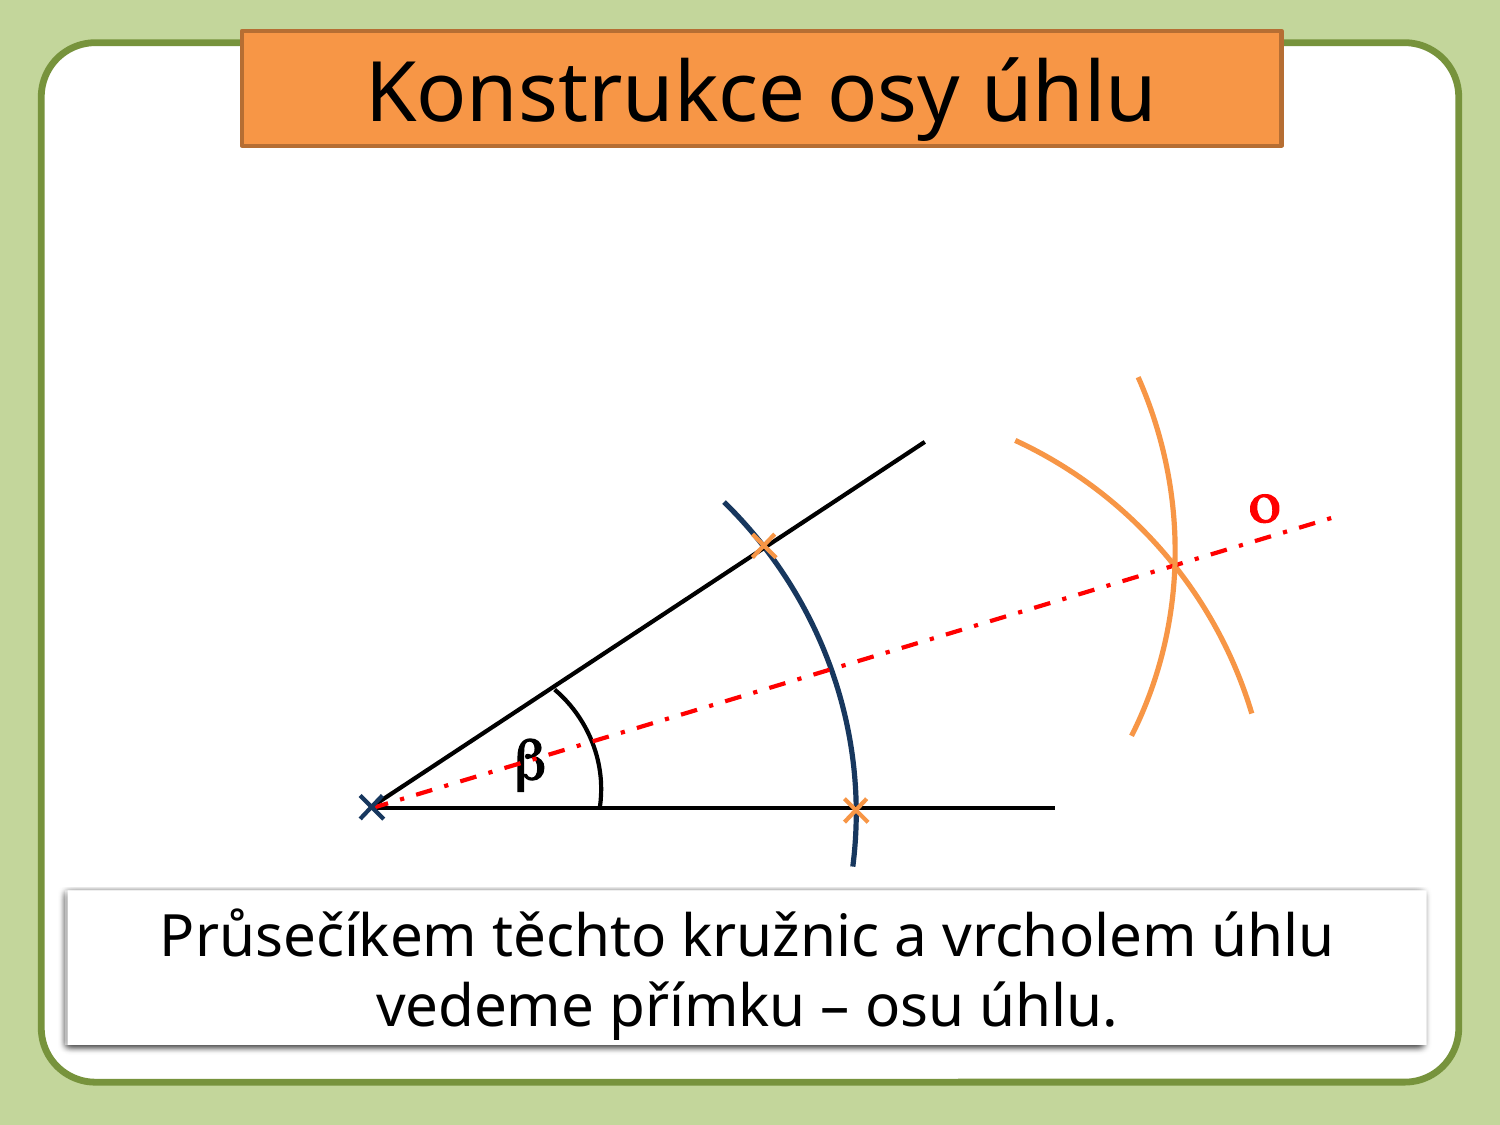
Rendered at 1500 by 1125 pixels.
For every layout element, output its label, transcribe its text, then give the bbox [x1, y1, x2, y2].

text_box Průsečíkem těchto kružnic a vrcholem úhlu vedeme přímku – osu úhlu. [67, 889, 1427, 1046]
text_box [369, 441, 1055, 515]
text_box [359, 795, 384, 820]
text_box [844, 817, 869, 823]
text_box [369, 817, 1055, 903]
text_box Konstrukce osy úhlu [240, 29, 1284, 148]
text_box [987, 376, 1175, 513]
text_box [371, 514, 1341, 809]
text_box DD [39, 40, 1461, 1085]
text_box o [1234, 456, 1306, 513]
